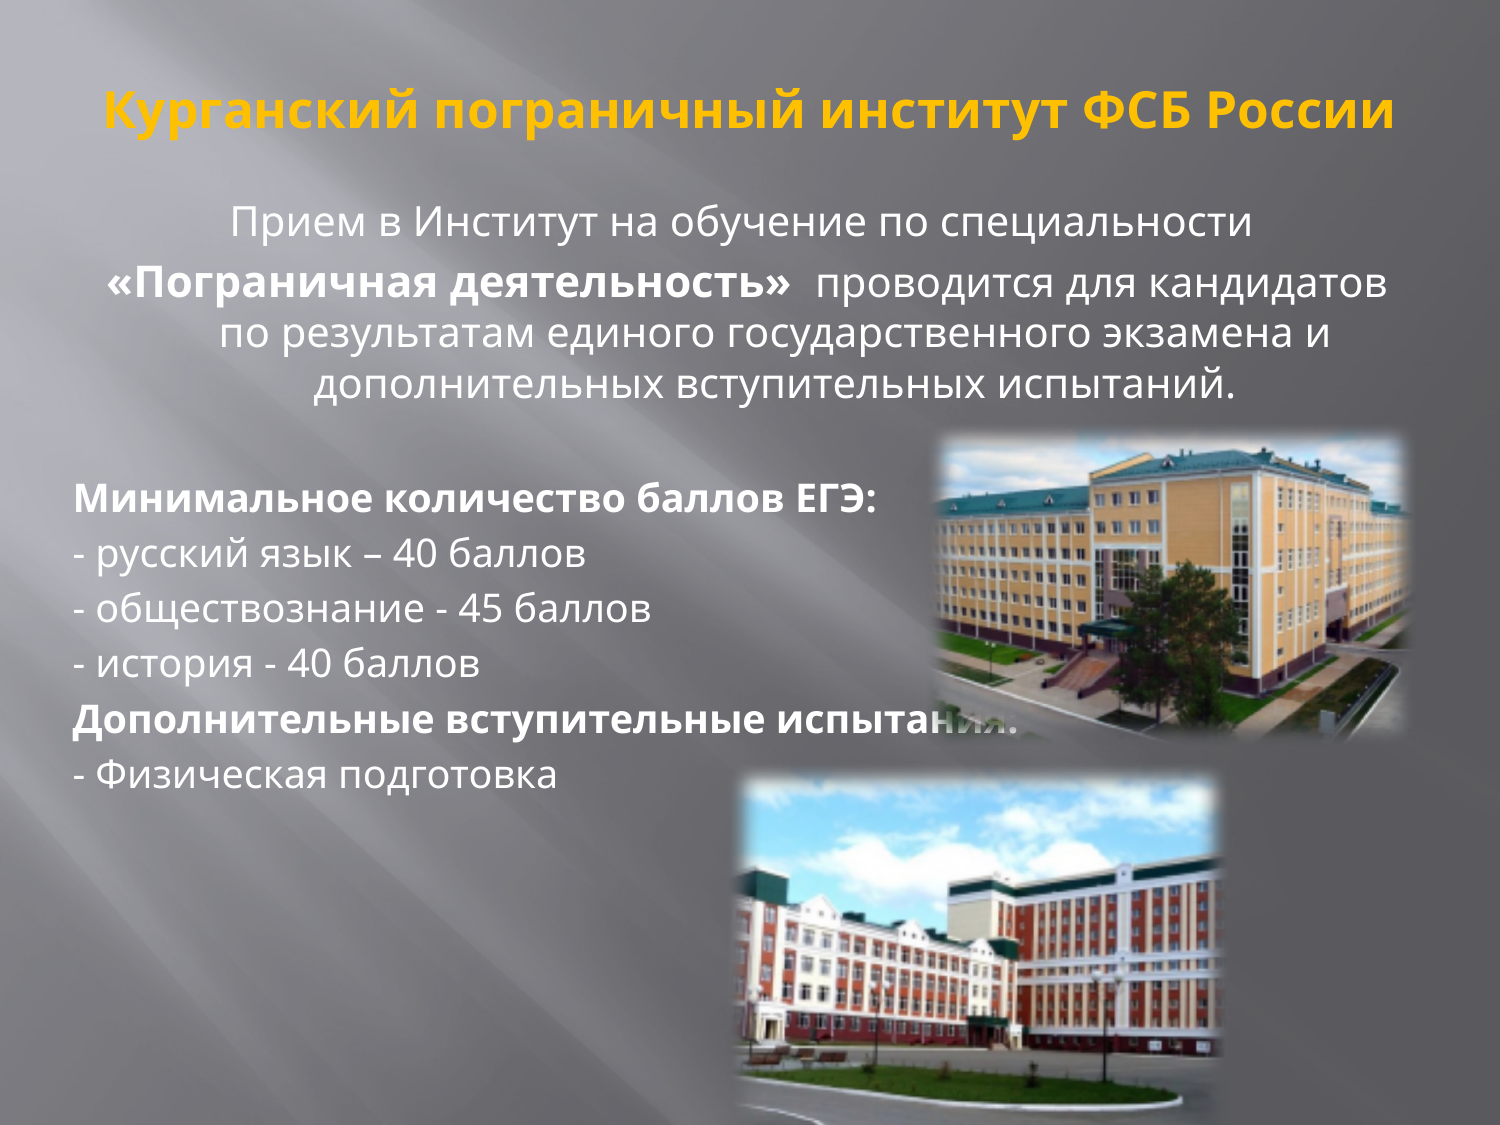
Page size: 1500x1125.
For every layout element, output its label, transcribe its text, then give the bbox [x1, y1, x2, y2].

picture [925, 421, 1419, 747]
title Курганский пограничный институт ФСБ России [75, 45, 1425, 187]
list Прием в Институт на обучение по специальности «Пограничная деятельность» проводится для кандидатов по результатам единого государственного экзамена и дополнительных вступительных испытаний. Минимальное количество баллов ЕГЭ: - русский язык – 40 баллов - обществознание - 45 баллов - история - 40 баллов Дополнительные вступительные испытания: - Физическая подготовка [35, 187, 1425, 1000]
picture [726, 761, 1231, 1125]
